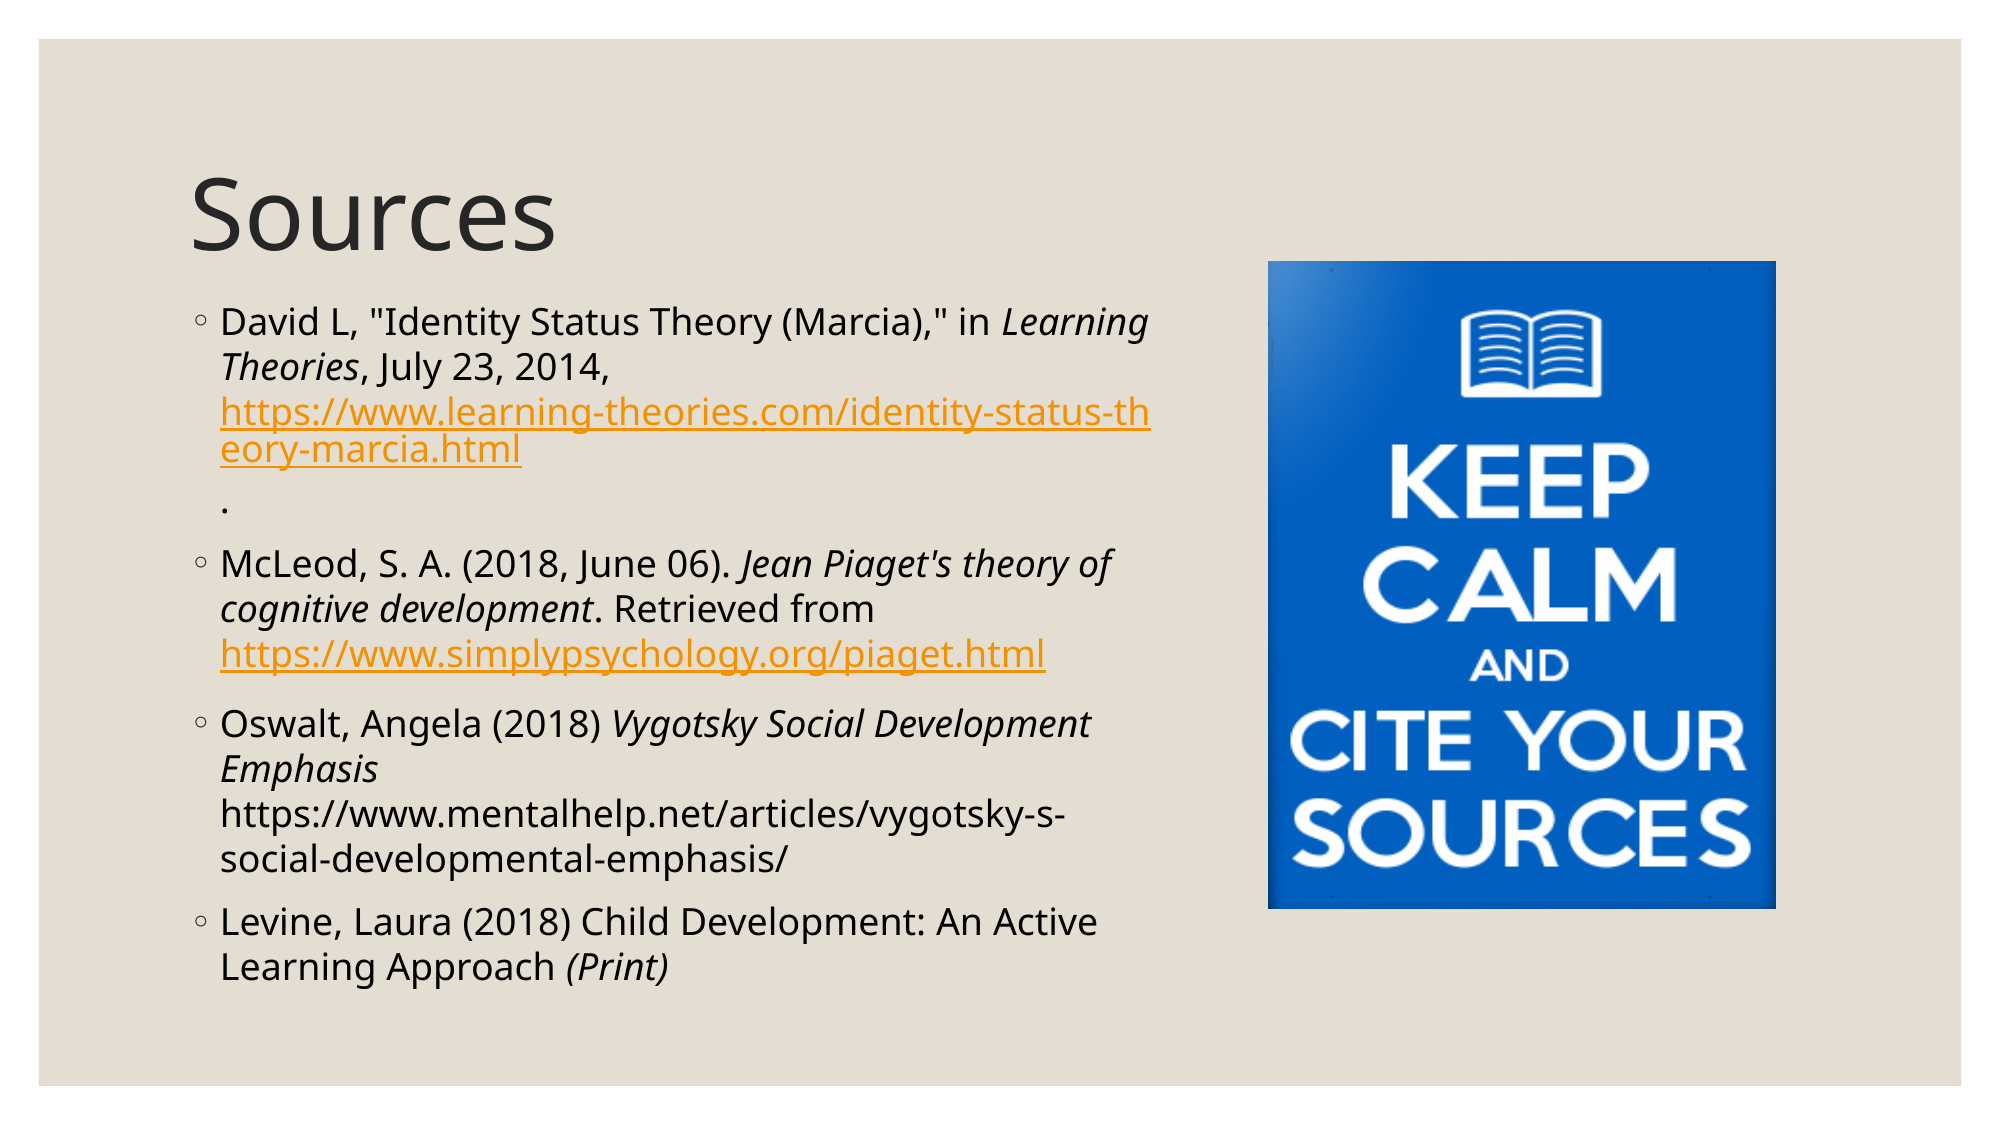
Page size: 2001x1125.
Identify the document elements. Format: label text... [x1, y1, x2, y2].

picture [1268, 261, 1776, 909]
list David L, "Identity Status Theory (Marcia)," in Learning Theories, July 23, 2014, https://www.learning-theories.com/identity-status-theory-marcia.html. McLeod, S. A. (2018, June 06). Jean Piaget's theory of cognitive development. Retrieved from https://www.simplypsychology.org/piaget.html Oswalt, Angela (2018) Vygotsky Social Development Emphasis https://www.mentalhelp.net/articles/vygotsky-s-social-developmental-emphasis/ Levine, Laura (2018) Child Development: An Active Learning Approach (Print) [174, 289, 1170, 1052]
title Sources [174, 105, 1825, 331]
